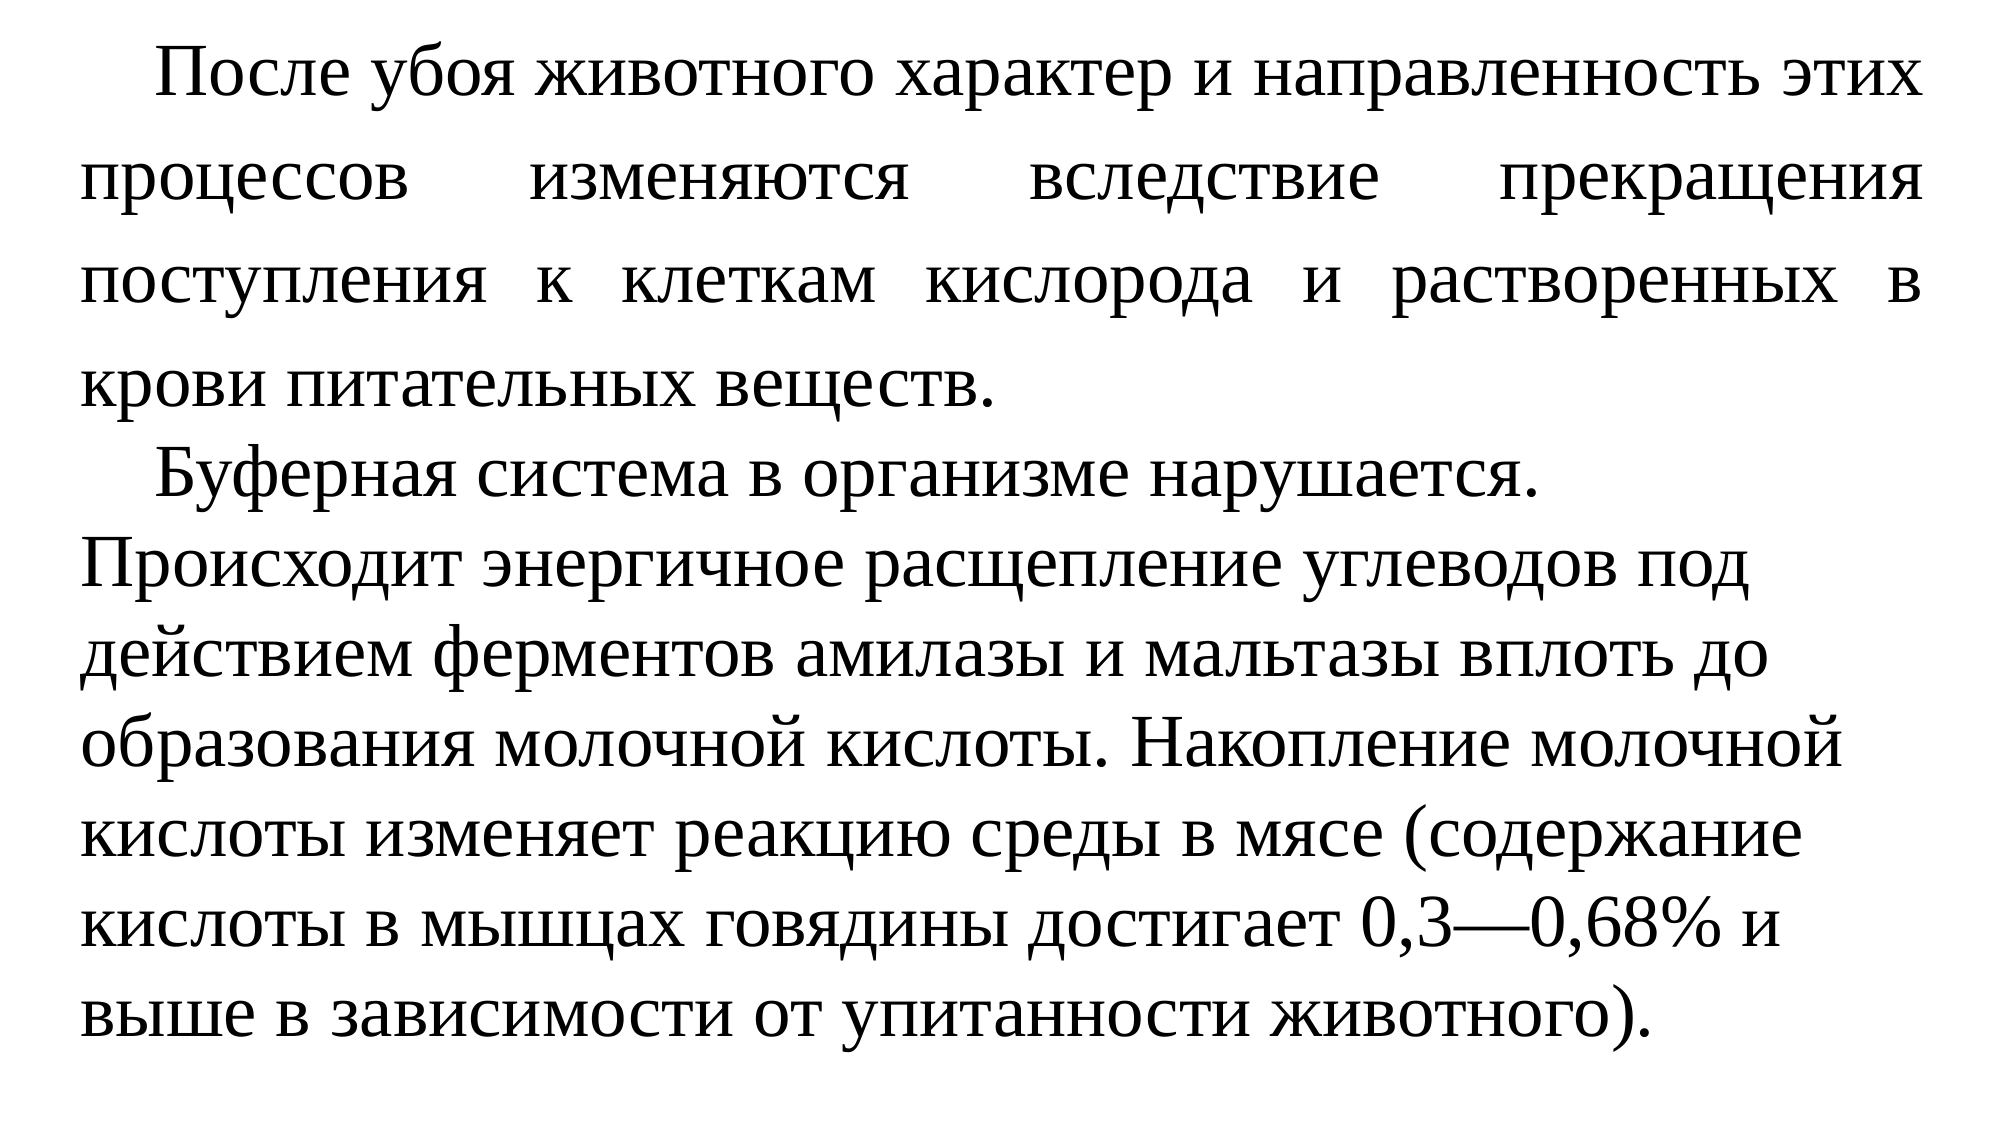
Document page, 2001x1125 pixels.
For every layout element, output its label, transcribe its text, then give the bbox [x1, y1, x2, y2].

text_box После убоя животного характер и направленность этих процессов изменяются вследствие прекращения поступления к клеткам кислорода и растворенных в крови питательных веществ. Буферная система в организме нарушается. Происходит энергичное расщепление углеводов под действием ферментов амилазы и мальтазы вплоть до образования молочной кислоты. Накопление молочной кислоты изменяет реакцию среды в мясе (содержание кислоты в мышцах говядины достигает 0,3—0,68% и выше в зависимости от упитанности животного). [65, 0, 1941, 1059]
